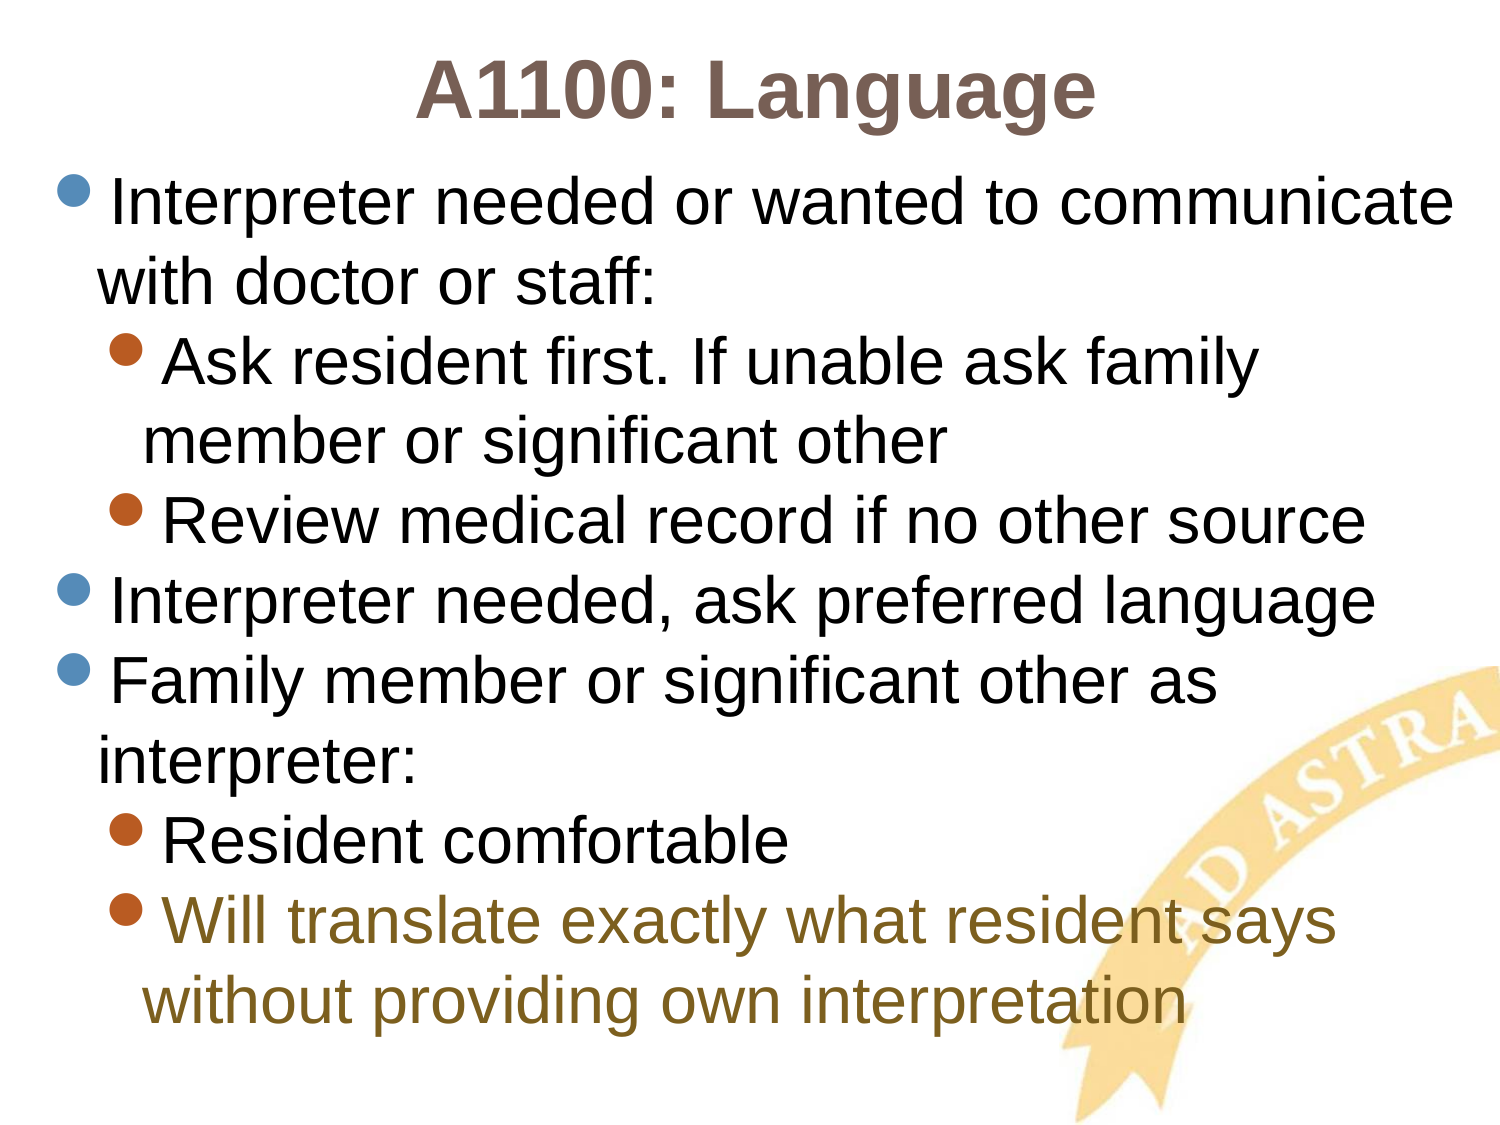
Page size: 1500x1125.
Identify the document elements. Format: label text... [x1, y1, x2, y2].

title A1100: Language [87, 0, 1426, 149]
list Interpreter needed or wanted to communicate with doctor or staff: Ask resident first. If unable ask family member or significant other Review medical record if no other source Interpreter needed, ask preferred language Family member or significant other as interpreter: Resident comfortable Will translate exactly what resident says without providing own interpretation [37, 149, 1500, 1125]
